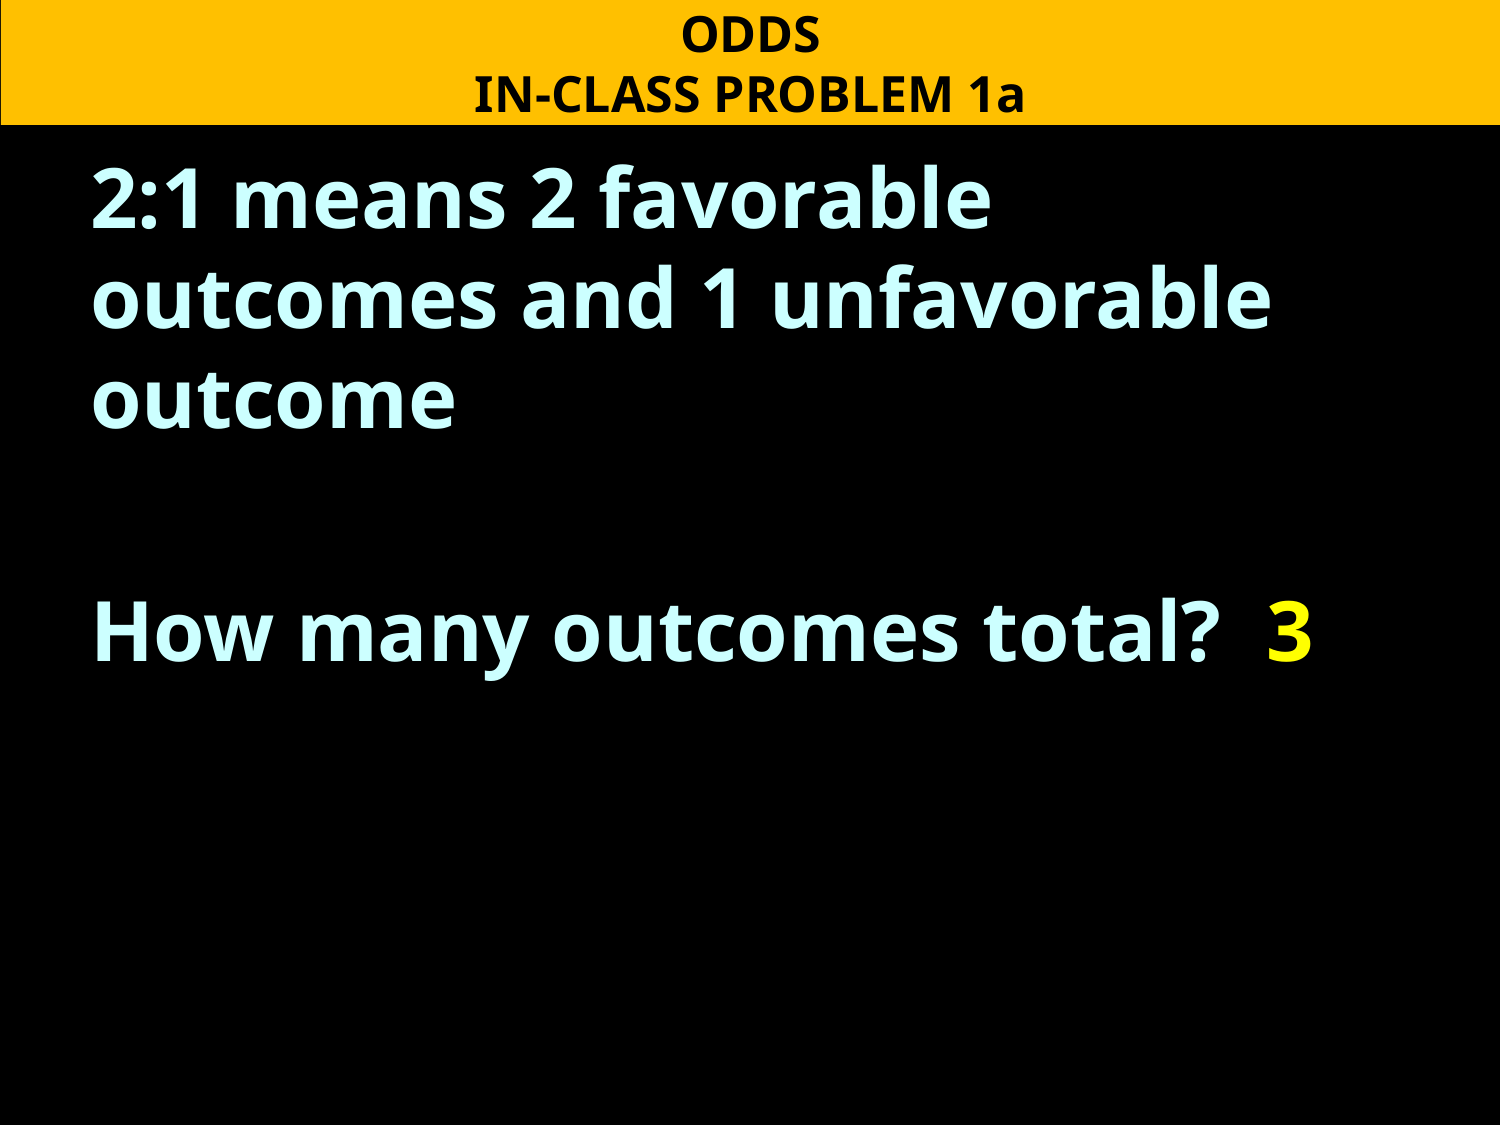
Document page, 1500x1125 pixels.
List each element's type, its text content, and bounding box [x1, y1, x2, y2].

list 2:1 means 2 favorable outcomes and 1 unfavorable outcome How many outcomes total? 3 [75, 137, 1425, 1063]
text_box ODDS IN-CLASS PROBLEM 1a [0, 0, 1500, 125]
